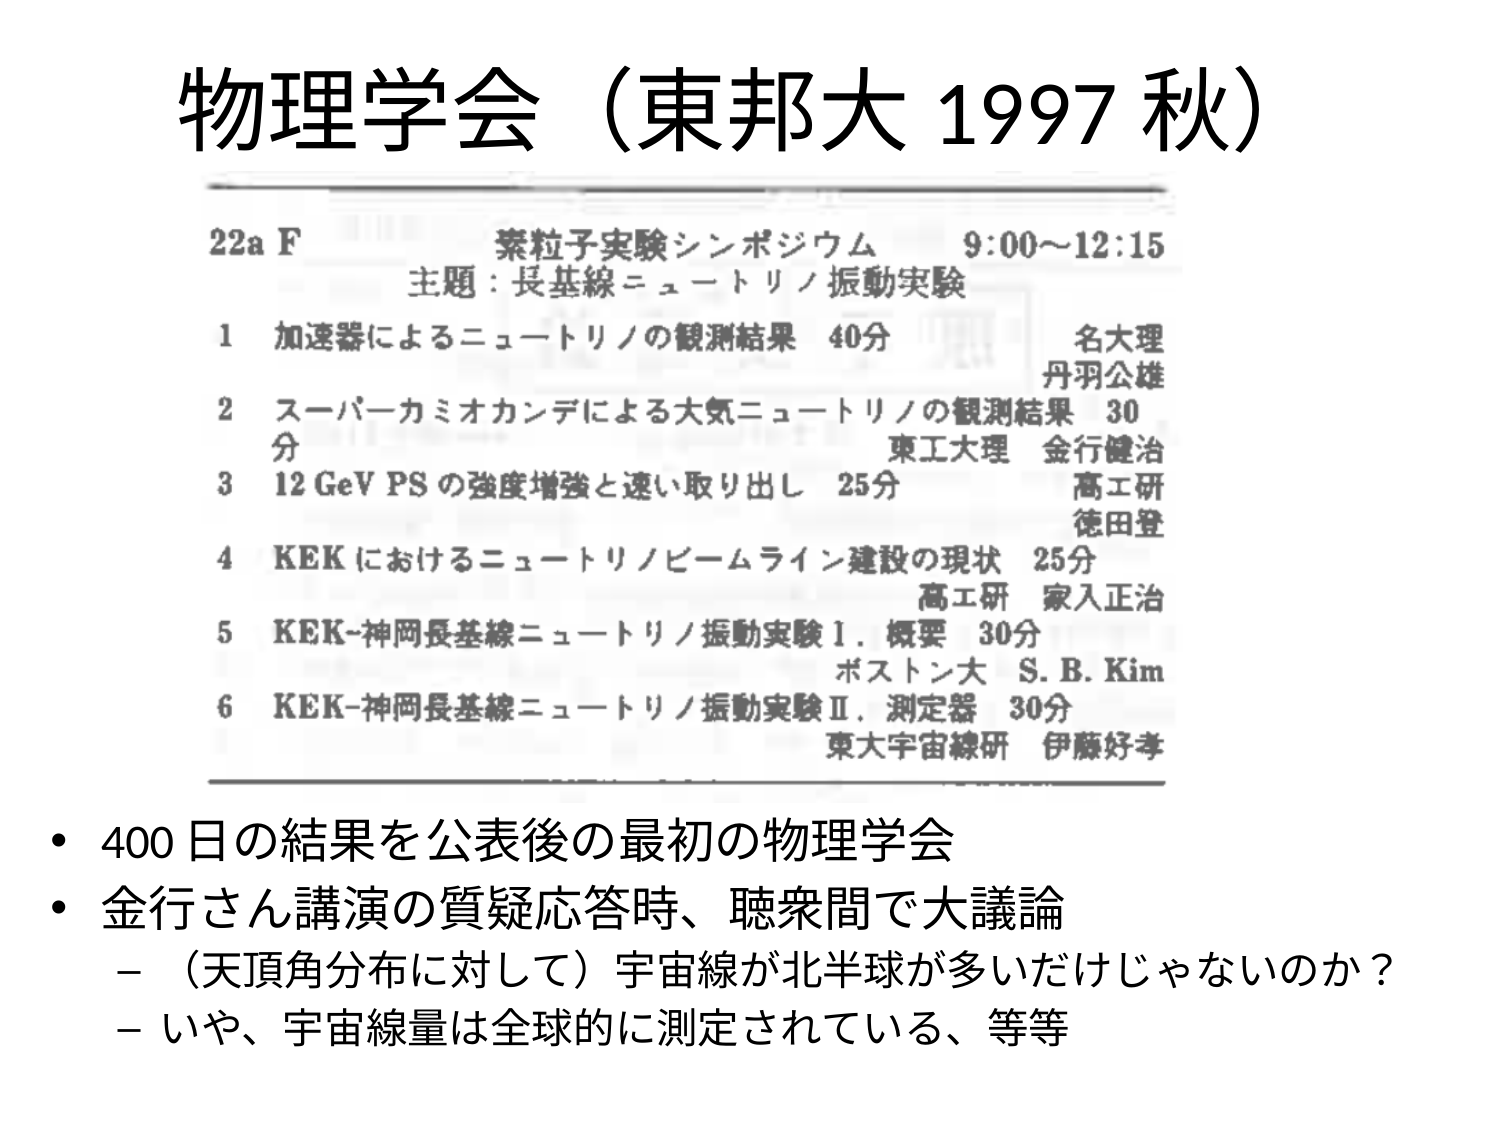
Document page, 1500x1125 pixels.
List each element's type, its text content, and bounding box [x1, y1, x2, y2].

title 物理学会（東邦大1997秋） [75, 45, 1425, 172]
list 400日の結果を公表後の最初の物理学会 金行さん講演の質疑応答時、聴衆間で大議論 （天頂角分布に対して）宇宙線が北半球が多いだけじゃないのか？ いや、宇宙線量は全球的に測定されている、等等 [35, 803, 1473, 1096]
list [187, 170, 1183, 804]
